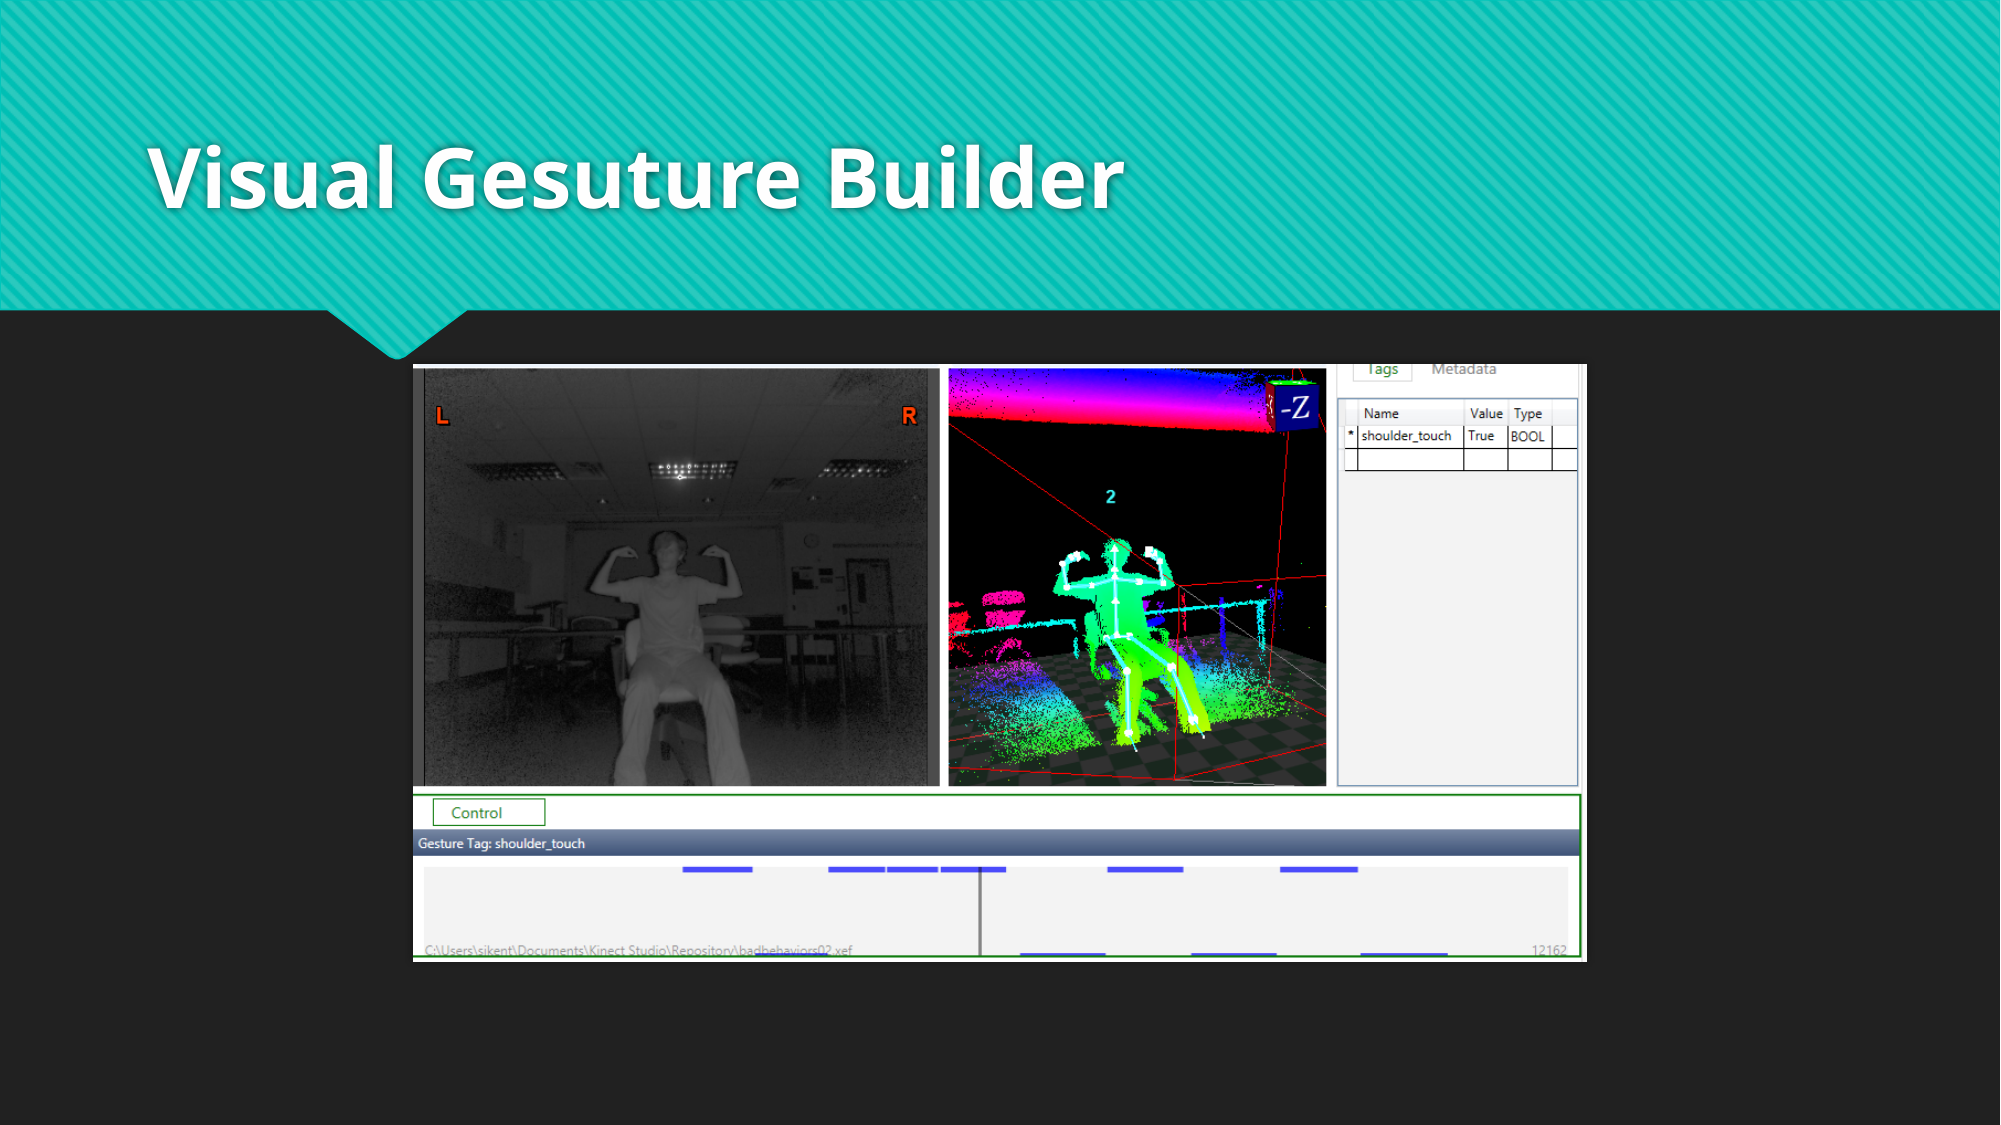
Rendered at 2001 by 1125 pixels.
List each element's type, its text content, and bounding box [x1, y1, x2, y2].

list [413, 364, 1587, 962]
title Visual Gesuture Builder [132, 73, 1868, 233]
